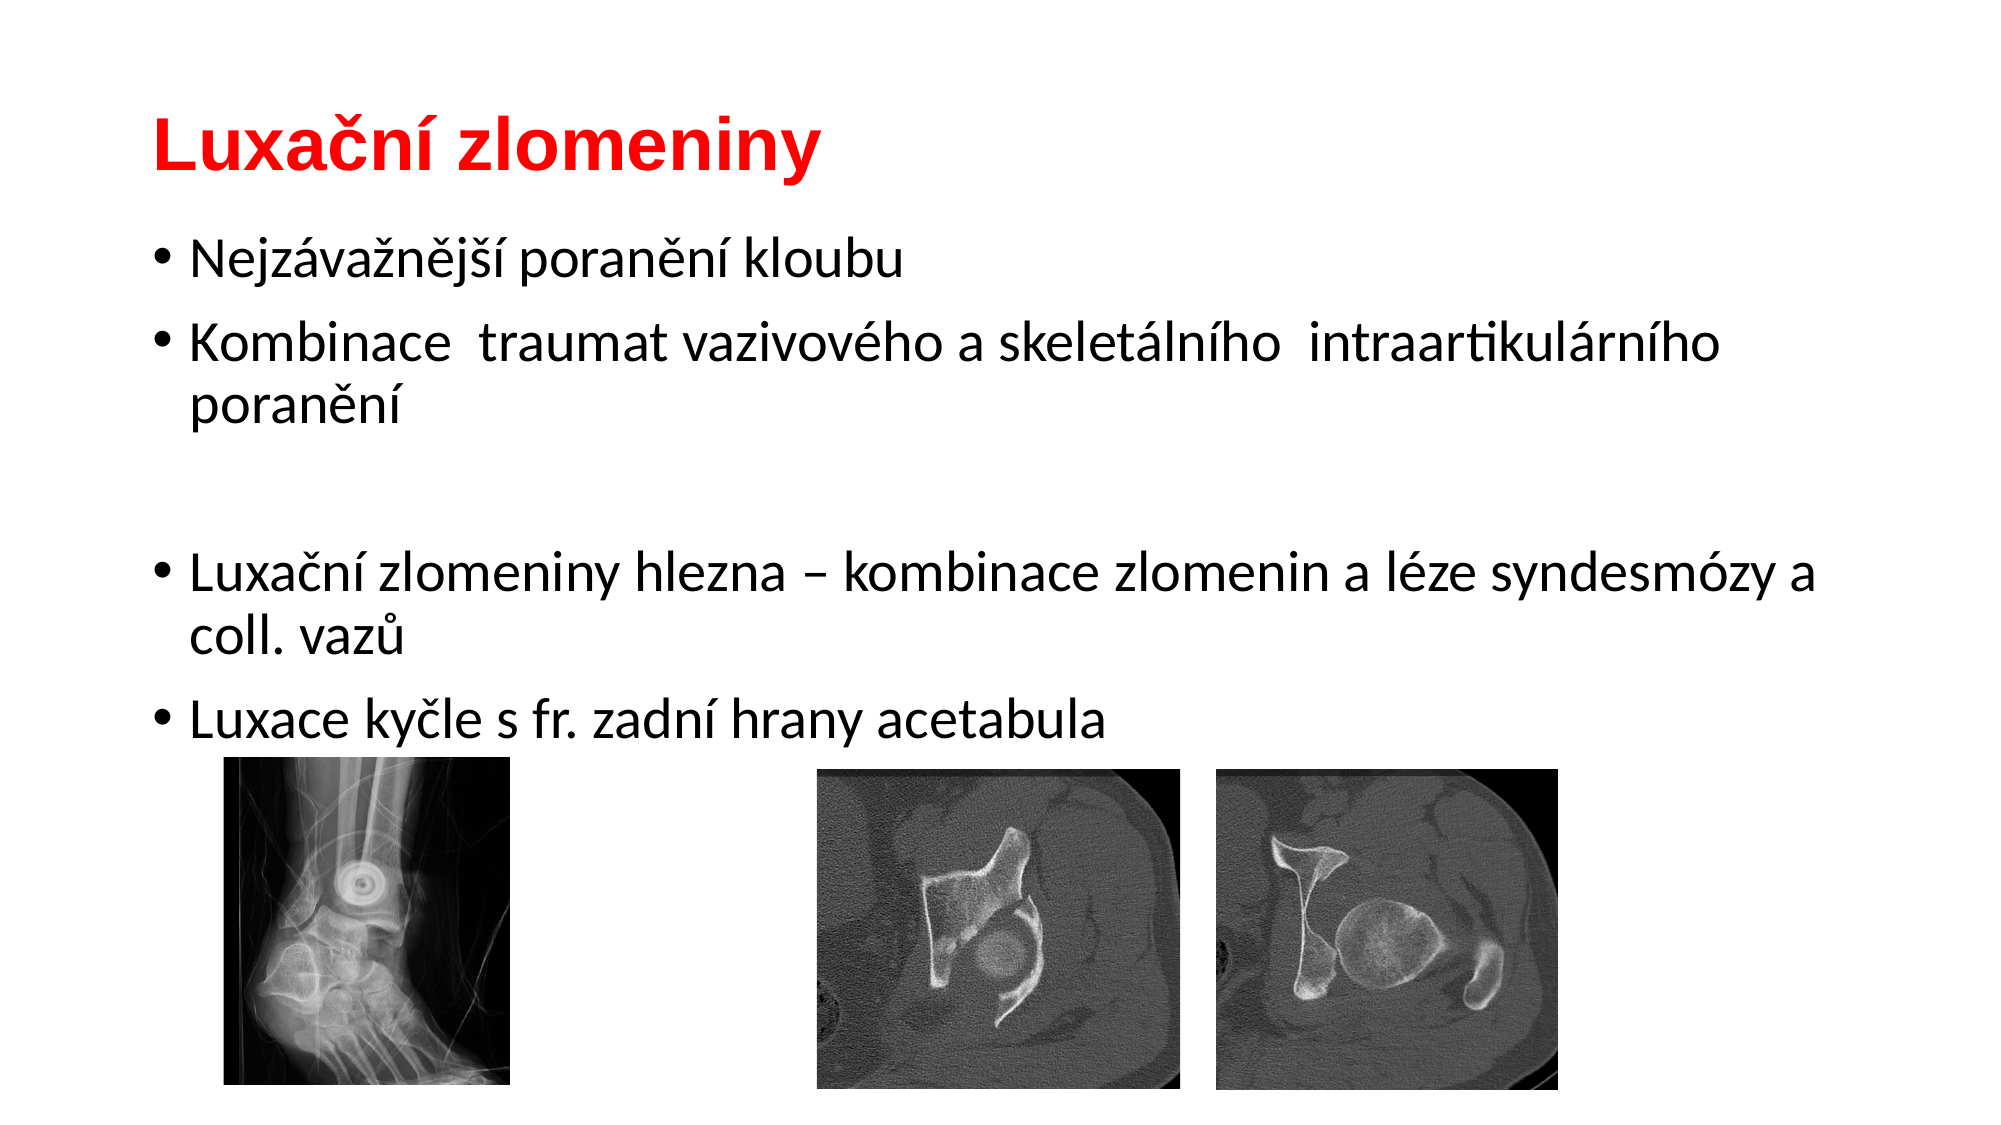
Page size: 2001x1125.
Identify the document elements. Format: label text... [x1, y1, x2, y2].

list Nejzávažnější poranění kloubu Kombinace traumat vazivového a skeletálního intraartikulárního poranění Luxační zlomeniny hlezna – kombinace zlomenin a léze syndesmózy a coll. vazů Luxace kyčle s fr. zadní hrany acetabula [137, 219, 1863, 1014]
title Luxační zlomeniny [137, 59, 1863, 219]
picture [816, 769, 1181, 1089]
picture [1215, 769, 1558, 1090]
picture [223, 757, 510, 1085]
